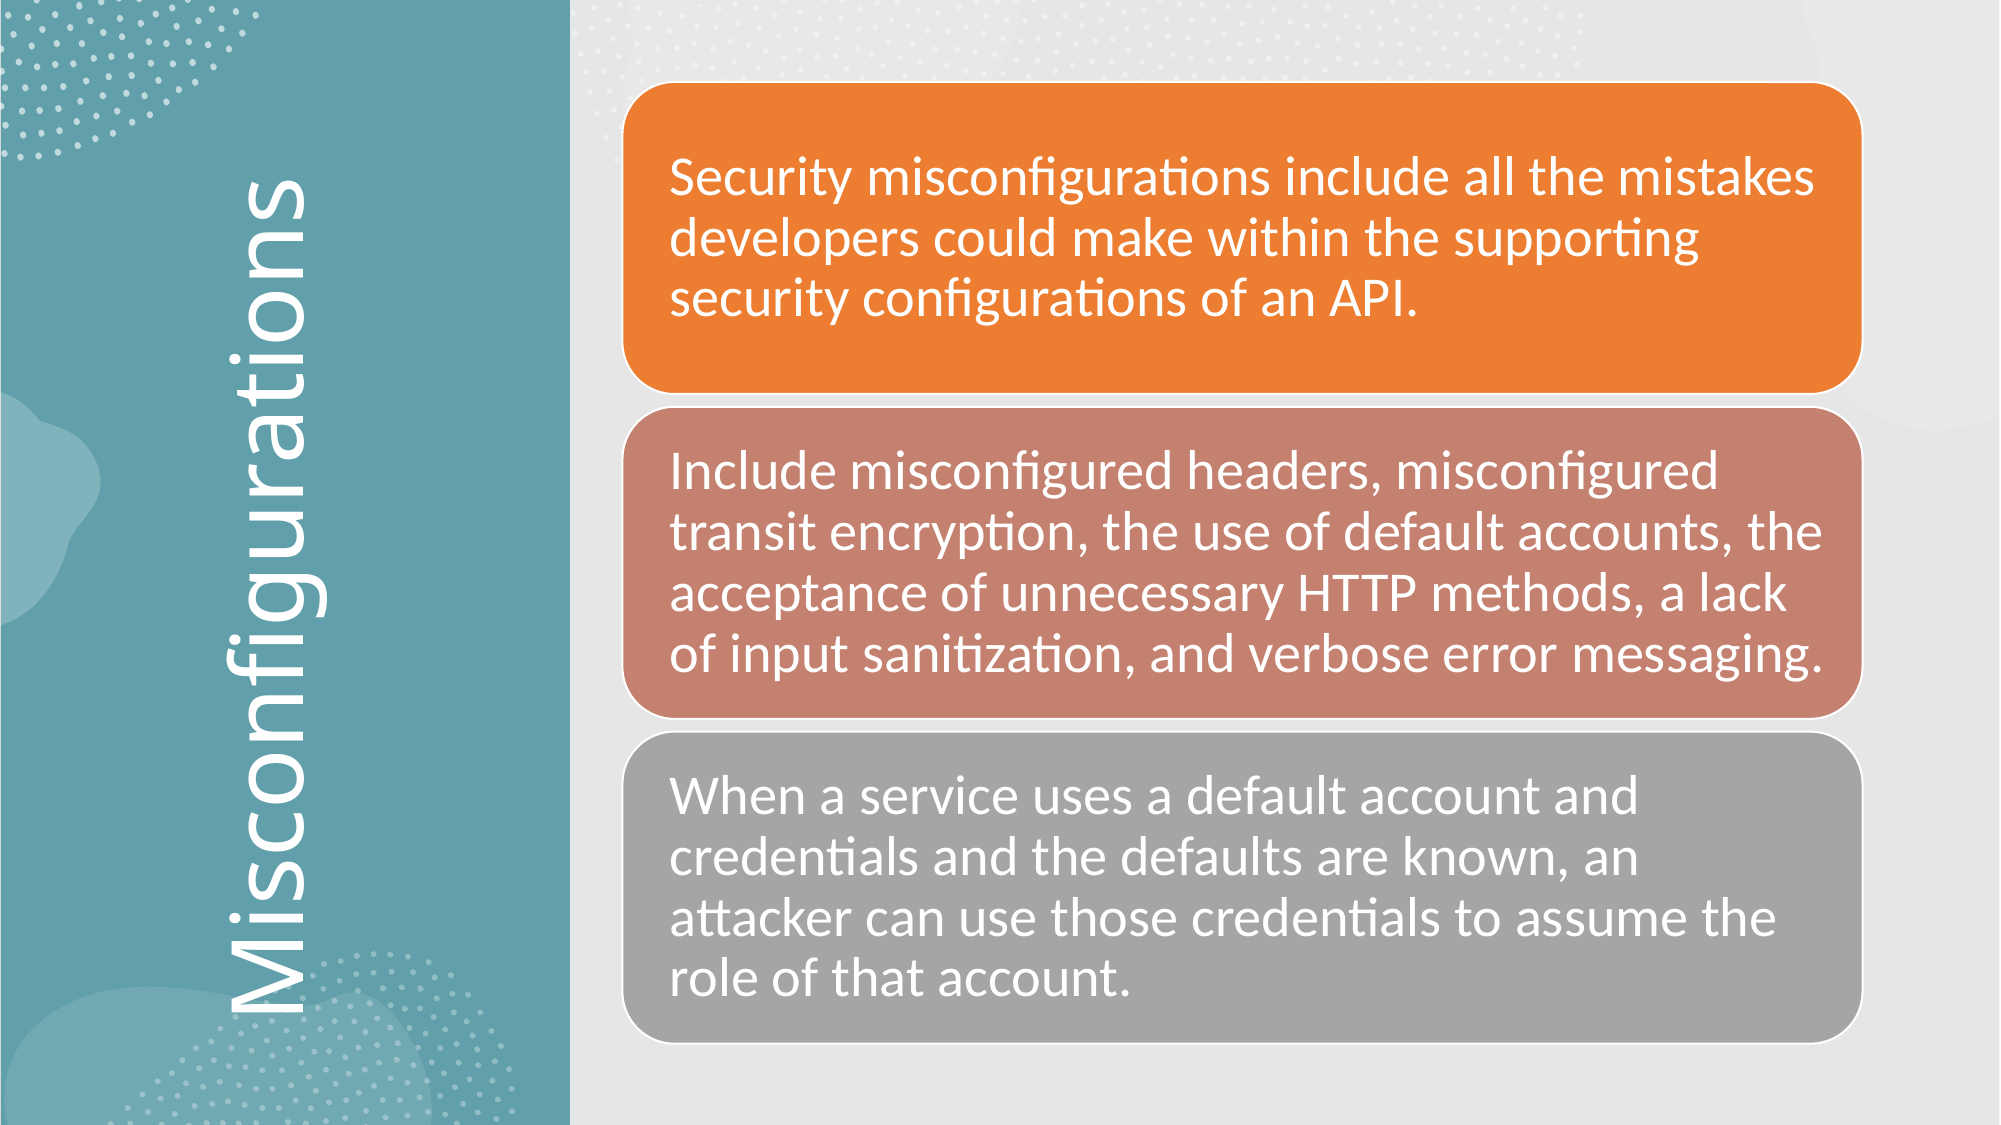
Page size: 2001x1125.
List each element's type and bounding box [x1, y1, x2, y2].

list [622, 47, 1863, 1079]
text_box [0, 0, 2000, 1125]
